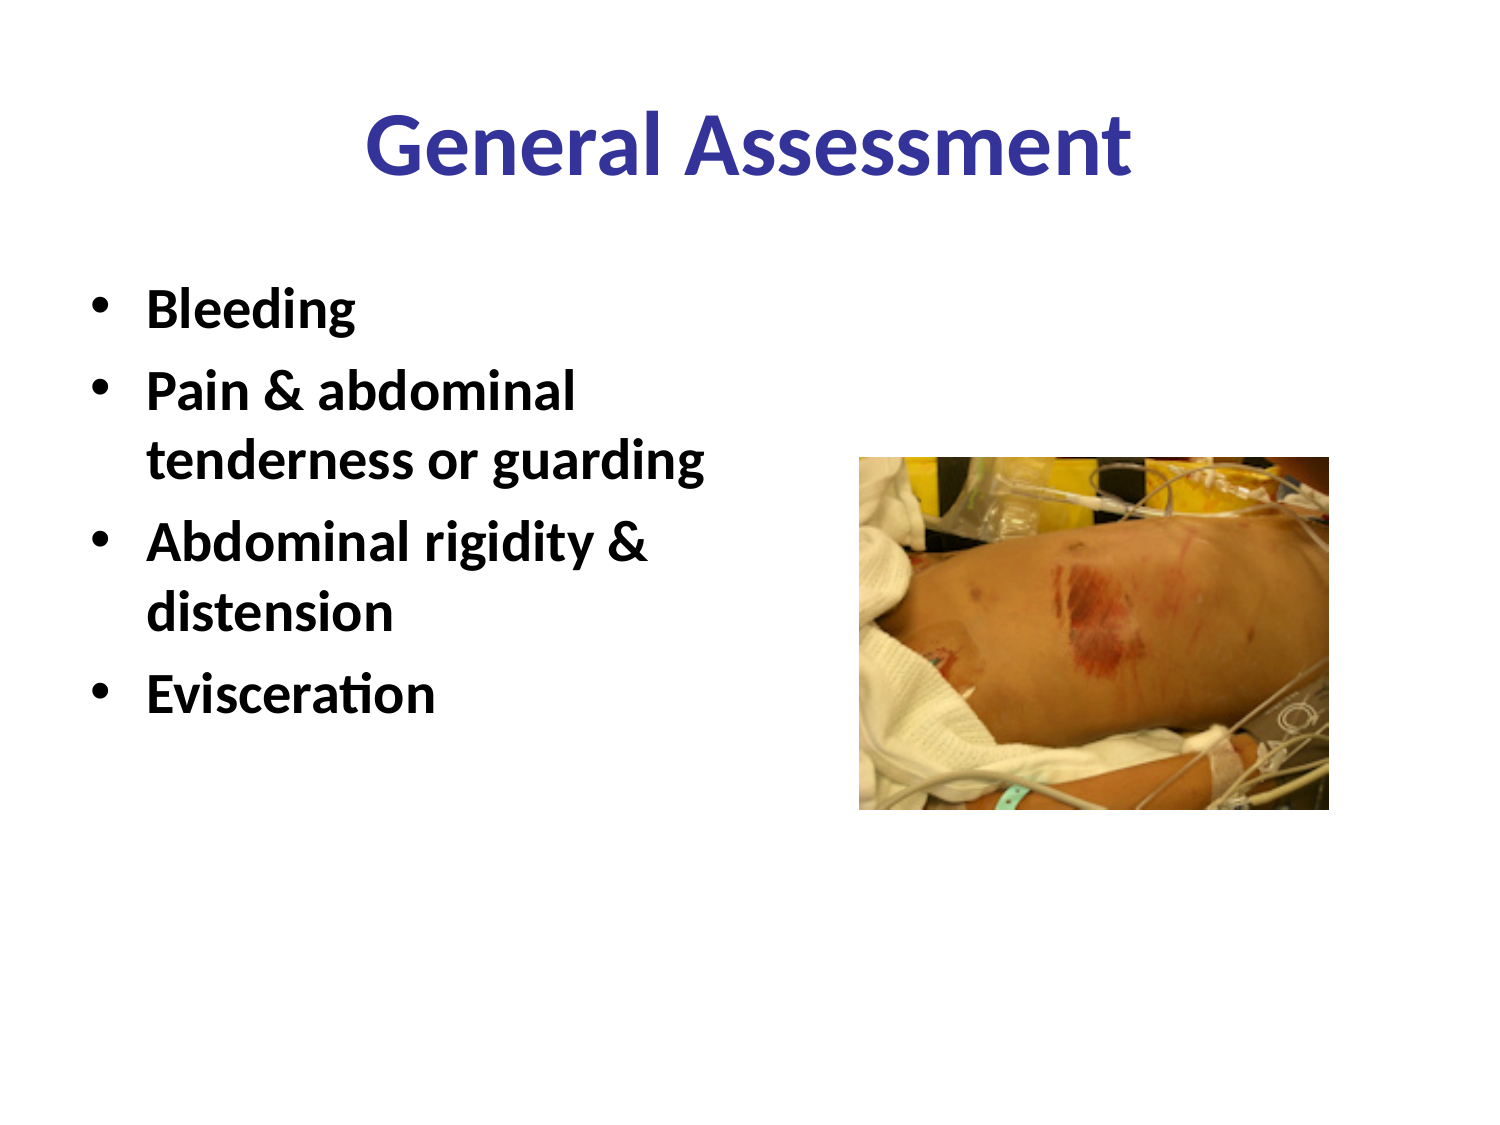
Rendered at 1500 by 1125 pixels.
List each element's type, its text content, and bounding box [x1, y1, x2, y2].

title General Assessment [75, 45, 1425, 233]
list Bleeding Pain & abdominal tenderness or guarding Abdominal rigidity & distension Evisceration [75, 262, 738, 1005]
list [859, 457, 1329, 810]
